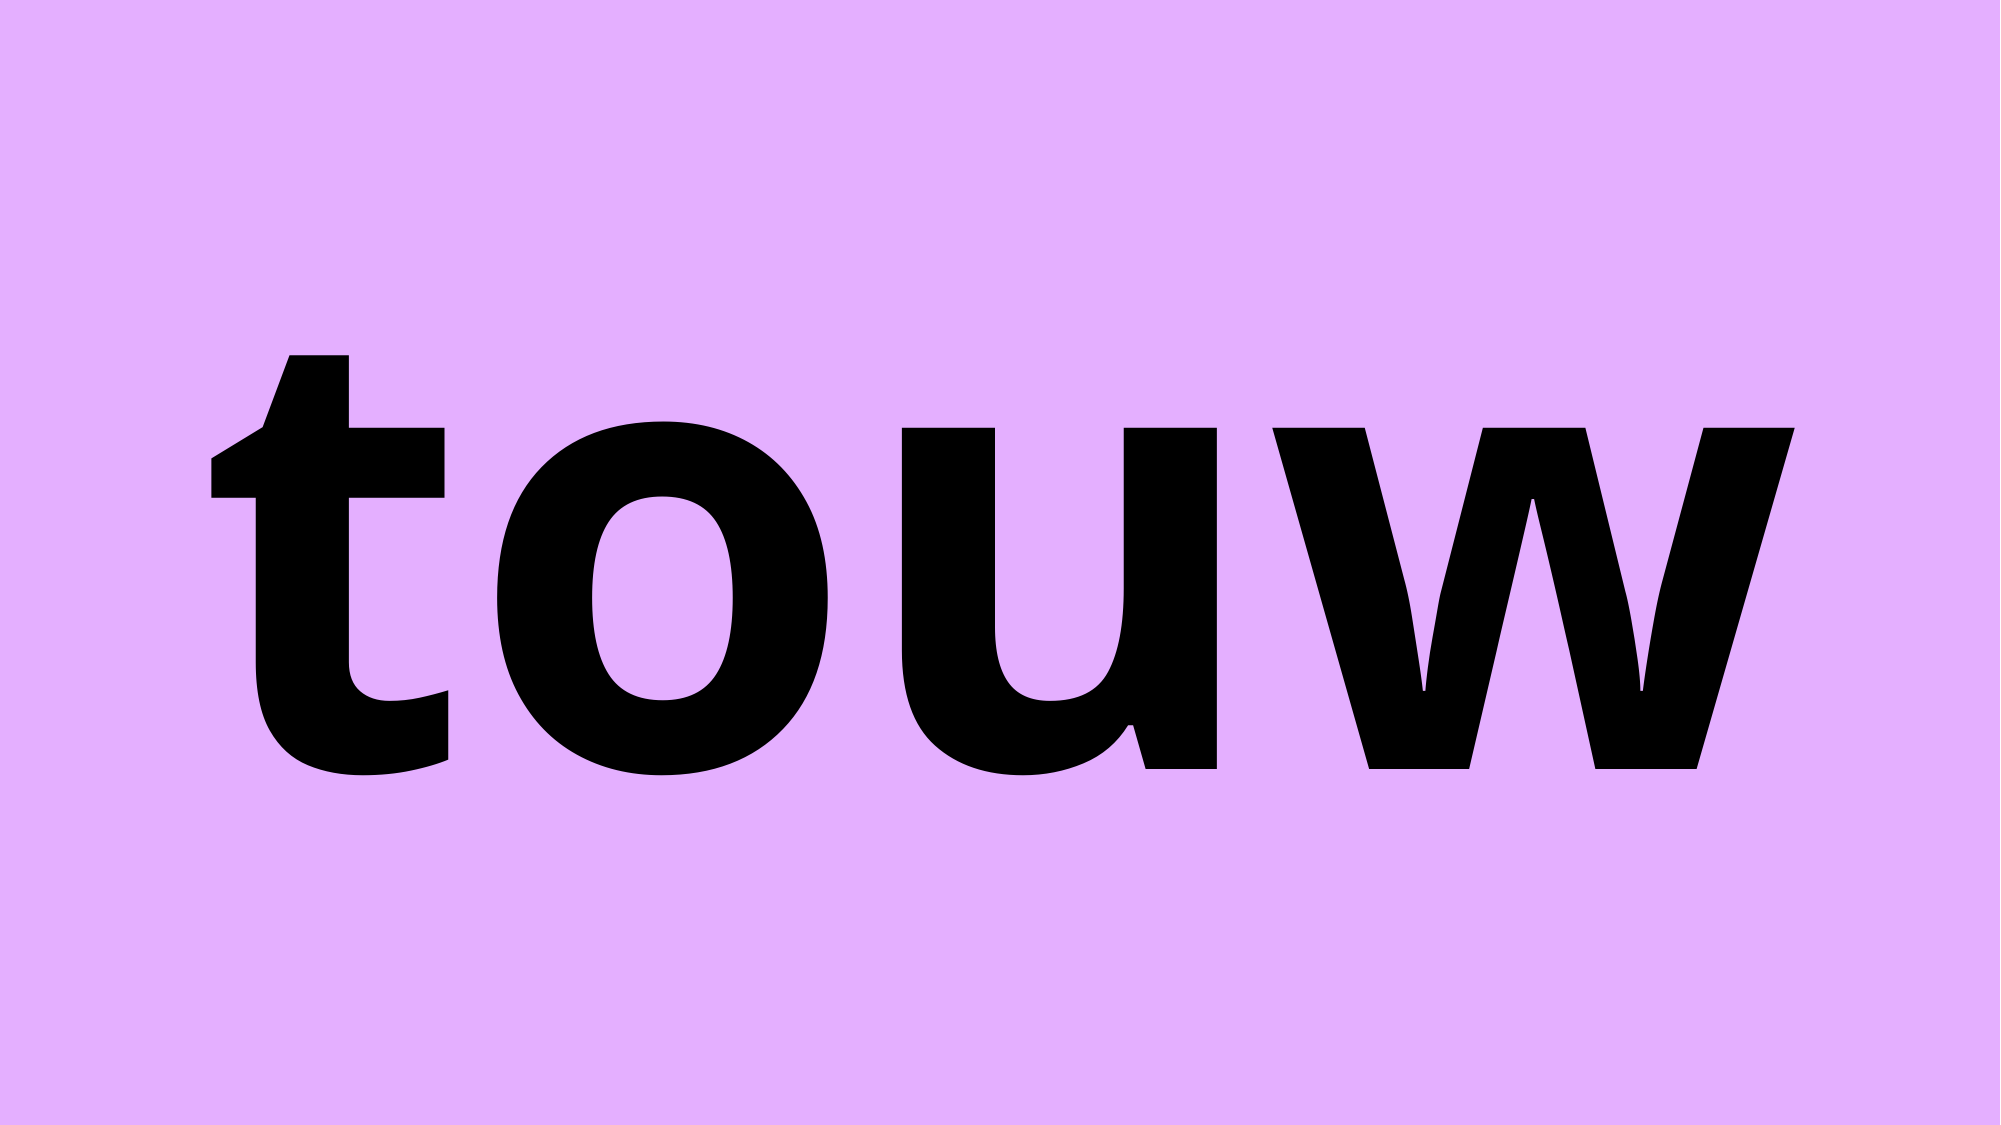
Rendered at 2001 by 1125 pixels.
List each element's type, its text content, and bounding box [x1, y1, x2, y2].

title touw [137, 458, 1863, 676]
